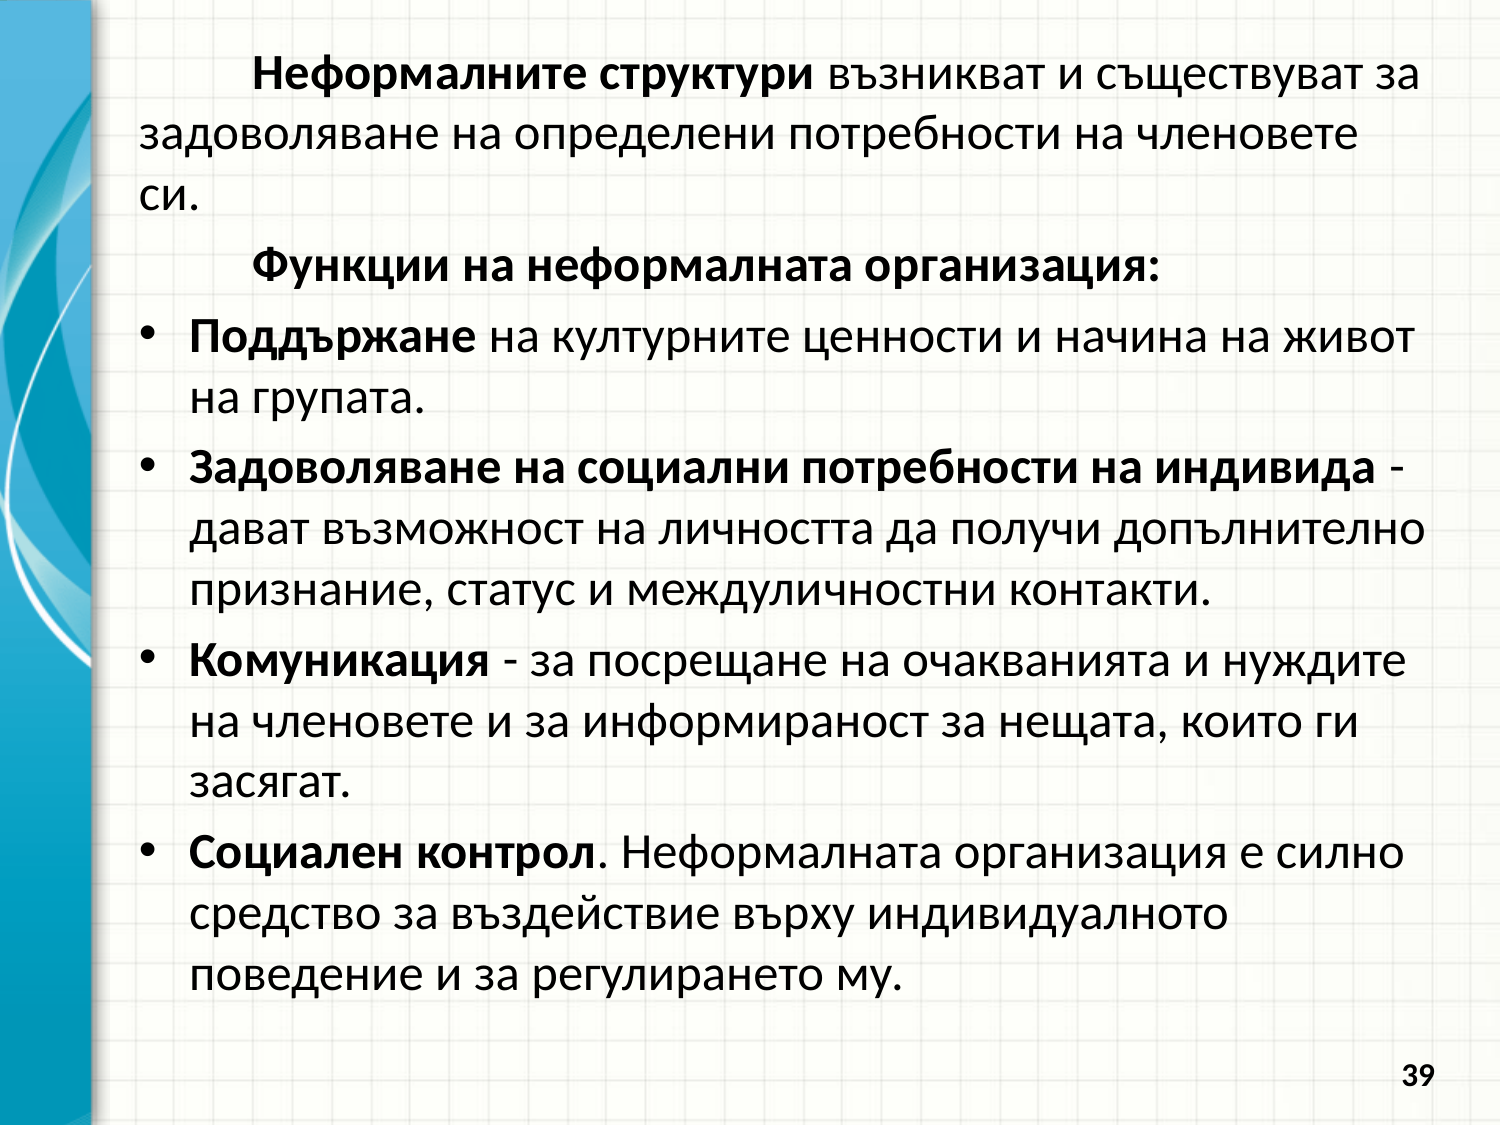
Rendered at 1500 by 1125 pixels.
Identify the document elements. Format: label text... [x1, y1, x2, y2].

slide_number 39 [1328, 1042, 1450, 1103]
picture [0, 0, 1500, 1125]
list Неформалните структури възникват и съществуват за задоволяване на определени потребности на членовете си. Функции на неформалната ор­ганизация: Поддържане на културните ценности и начина на живот на групата. Задоволяване на социални потребности на индивида - да­ват възможност на личността да получи допълнително признание, статус и междули­чностни контакти. Комуникация - за посрещане на очакванията и нуждите на членовете и за информираност за нещата, които ги засягат. Социален контрол. Неформалната организация е силно средство за въздействие вър­ху индивидуалното поведение и за регулирането му. [123, 30, 1449, 1035]
